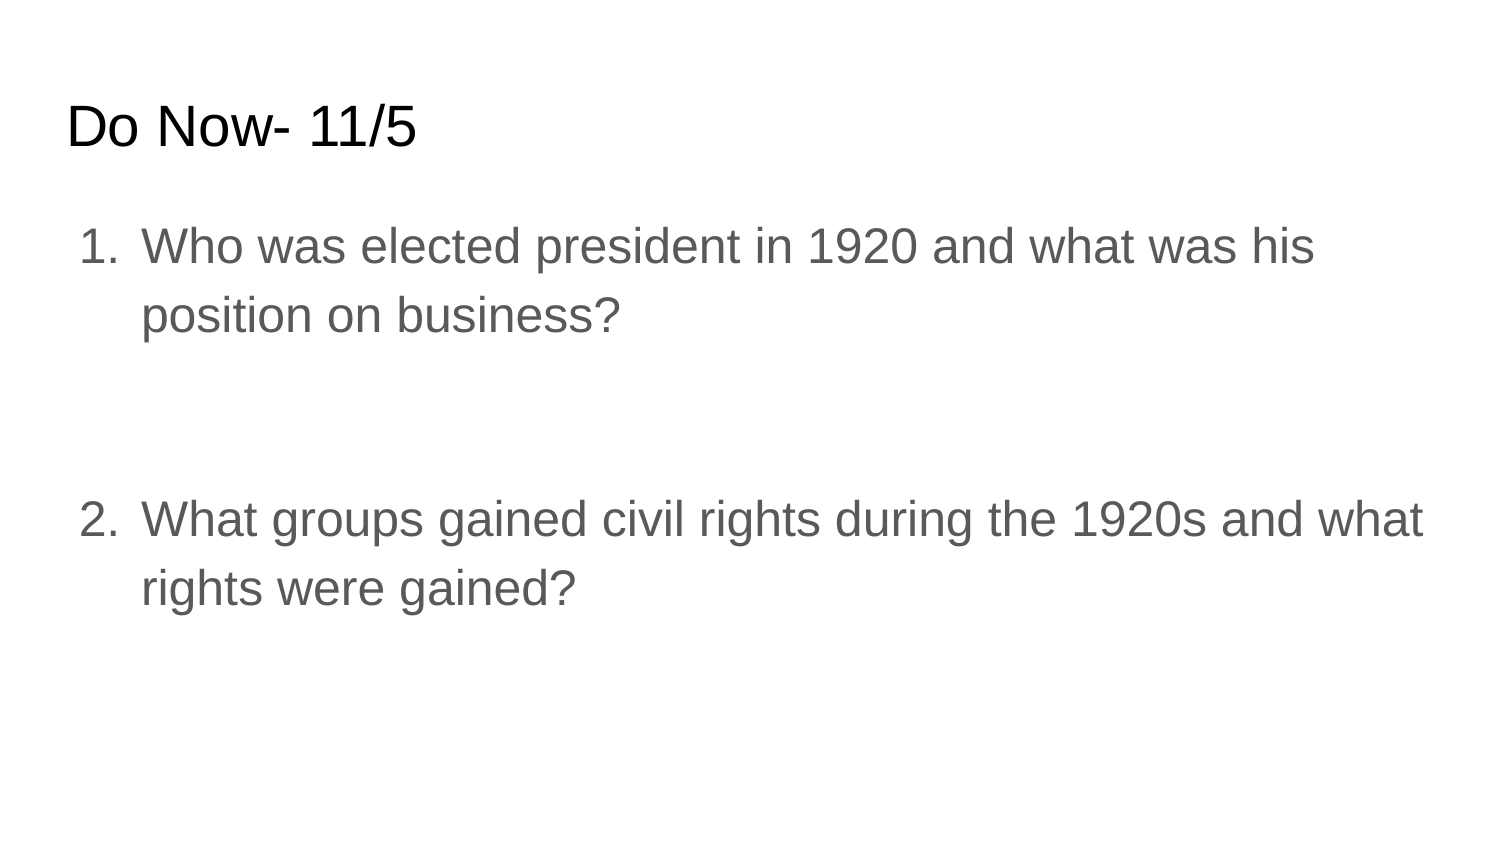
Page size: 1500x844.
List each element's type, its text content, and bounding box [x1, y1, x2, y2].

list Who was elected president in 1920 and what was his position on business? What groups gained civil rights during the 1920s and what rights were gained? [51, 189, 1449, 750]
title Do Now- 11/5 [51, 72, 1449, 167]
